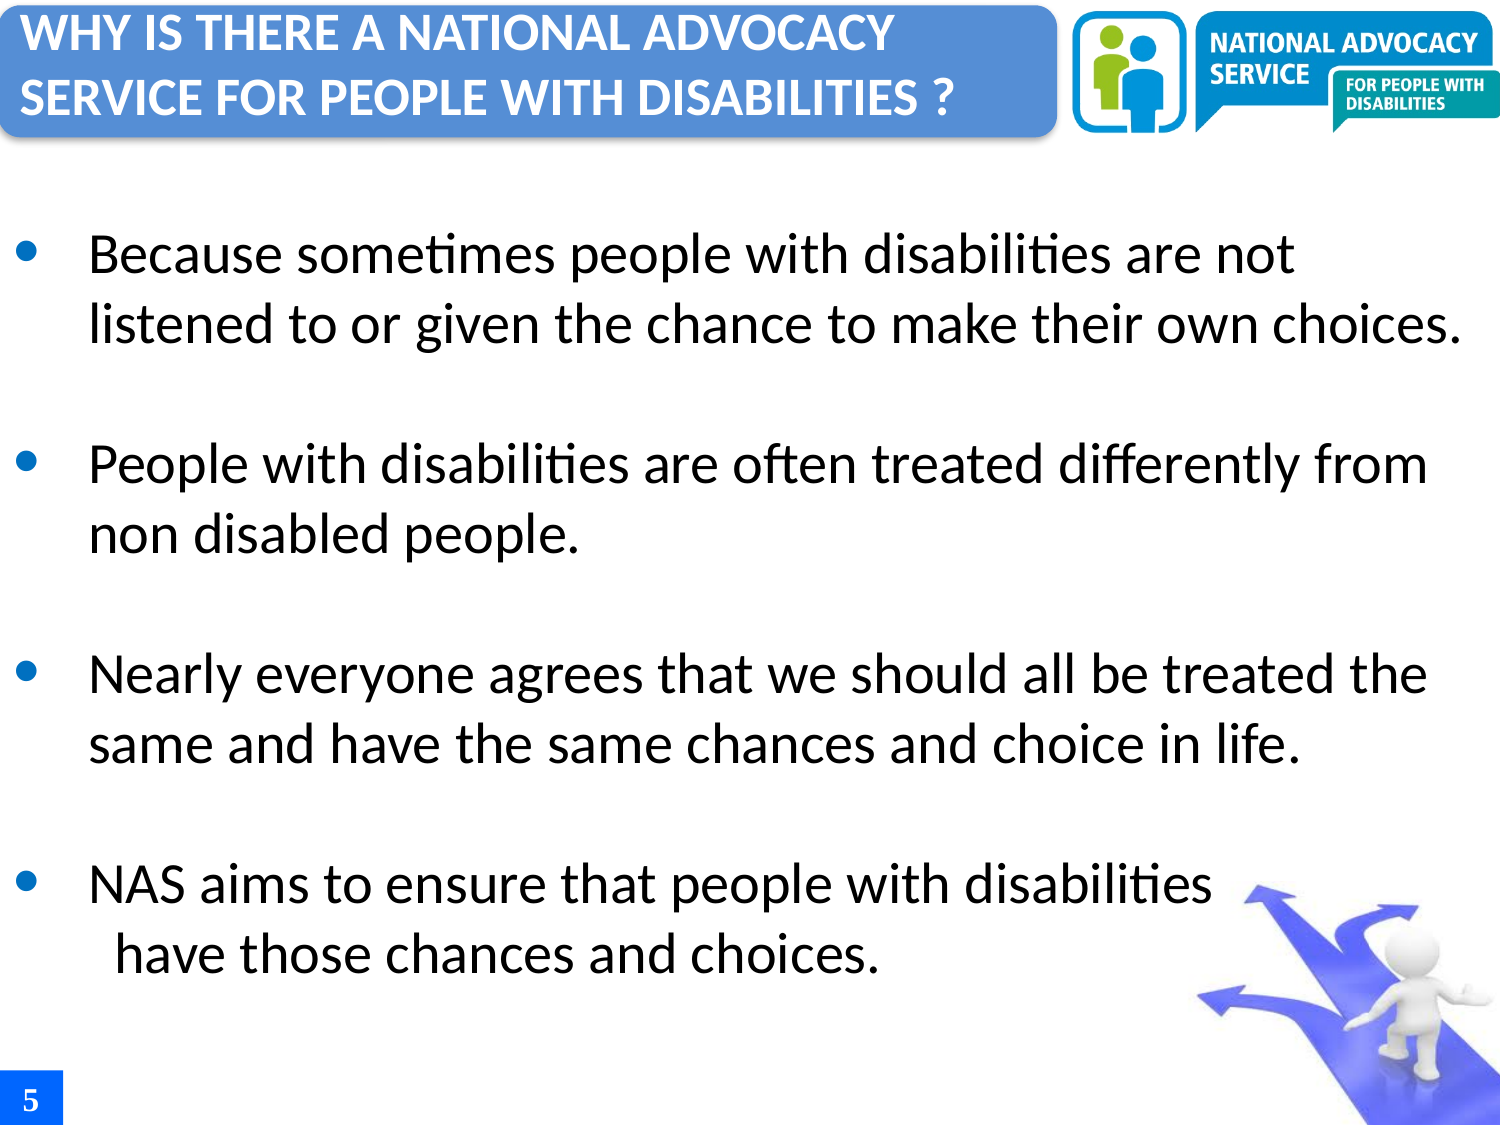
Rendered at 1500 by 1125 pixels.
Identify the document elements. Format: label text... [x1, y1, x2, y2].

text_box WHY IS THERE A NATIONAL ADVOCACY SERVICE FOR PEOPLE WITH DISABILITIES ? [0, 5, 1028, 138]
text_box 5 [0, 1070, 64, 1125]
picture [1186, 881, 1500, 1125]
picture [1033, 0, 1500, 172]
text_box Because sometimes people with disabilities are not listened to or given the chance to make their own choices. People with disabilities are often treated differently from non disabled people. Nearly everyone agrees that we should all be treated the same and have the same chances and choice in life. NAS aims to ensure that people with disabilities have those chances and choices. [0, 208, 1499, 993]
